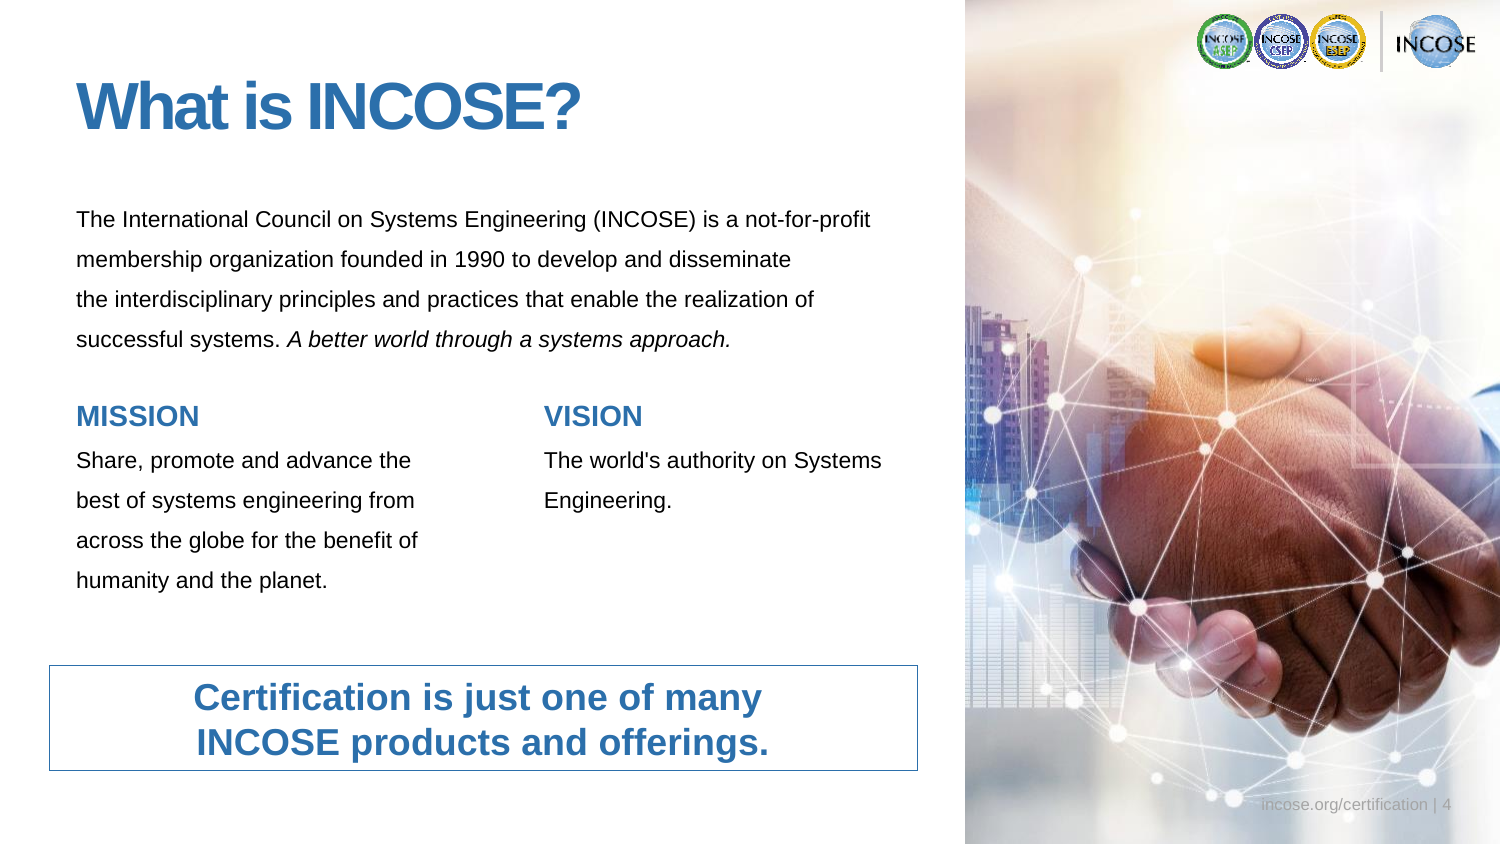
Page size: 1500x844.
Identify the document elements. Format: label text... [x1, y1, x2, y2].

text_box MISSION Share, promote and advance the best of systems engineering from across the globe for the benefit of humanity and the planet. [76, 392, 450, 628]
text_box Certification is just one of many INCOSE products and offerings. [49, 665, 918, 771]
list The International Council on Systems Engineering (INCOSE) is a not-for-profit membership organization founded in 1990 to develop and disseminate the interdisciplinary principles and practices that enable the realization of successful systems. A better world through a systems approach. [76, 192, 890, 376]
picture [964, 0, 1500, 844]
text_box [1197, 11, 1476, 73]
text_box VISION The world's authority on Systems Engineering. [543, 392, 918, 536]
list What is INCOSE? [76, 72, 614, 148]
